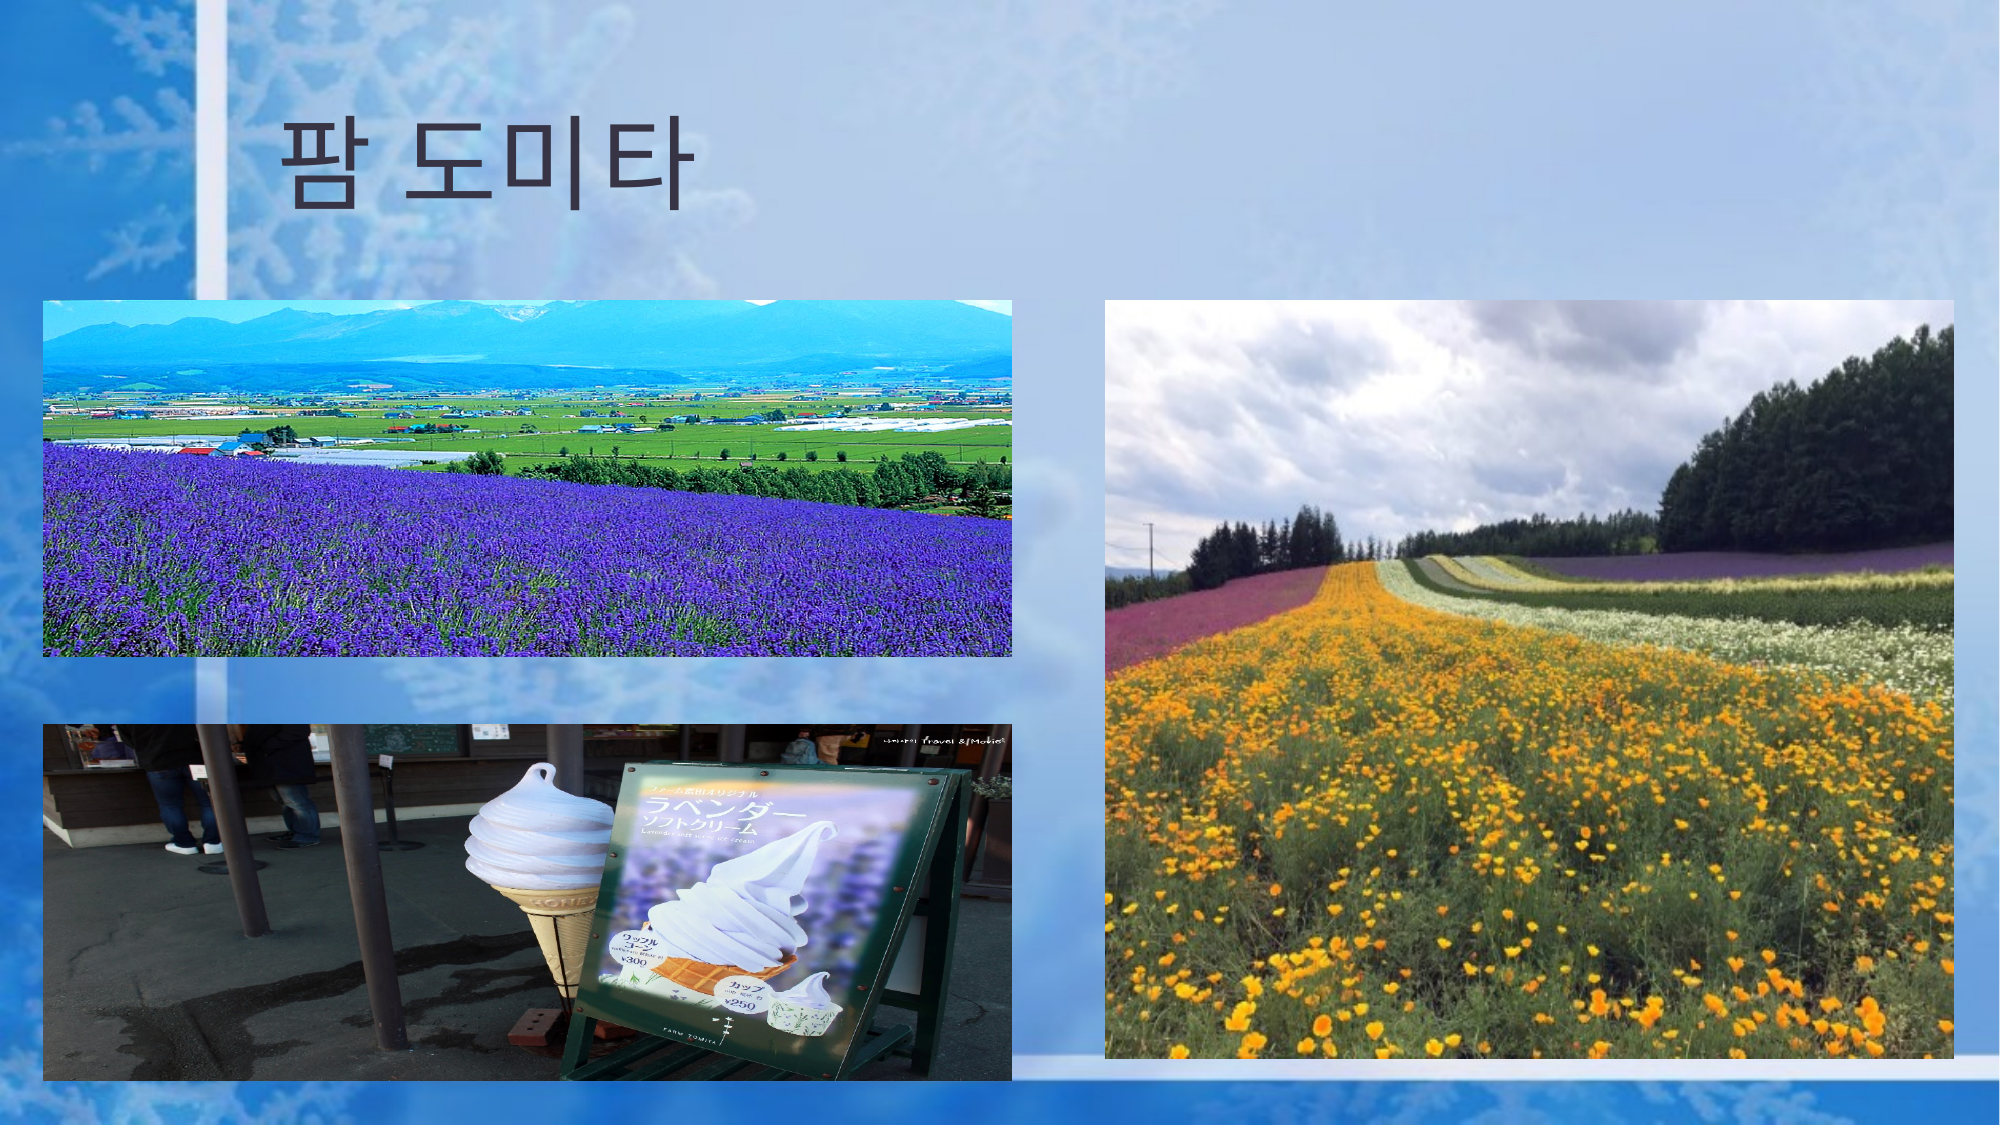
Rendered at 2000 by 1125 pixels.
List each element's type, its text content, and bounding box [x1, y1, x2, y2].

title 팜 도미타 [261, 29, 1867, 233]
picture [0, 0, 2000, 1125]
